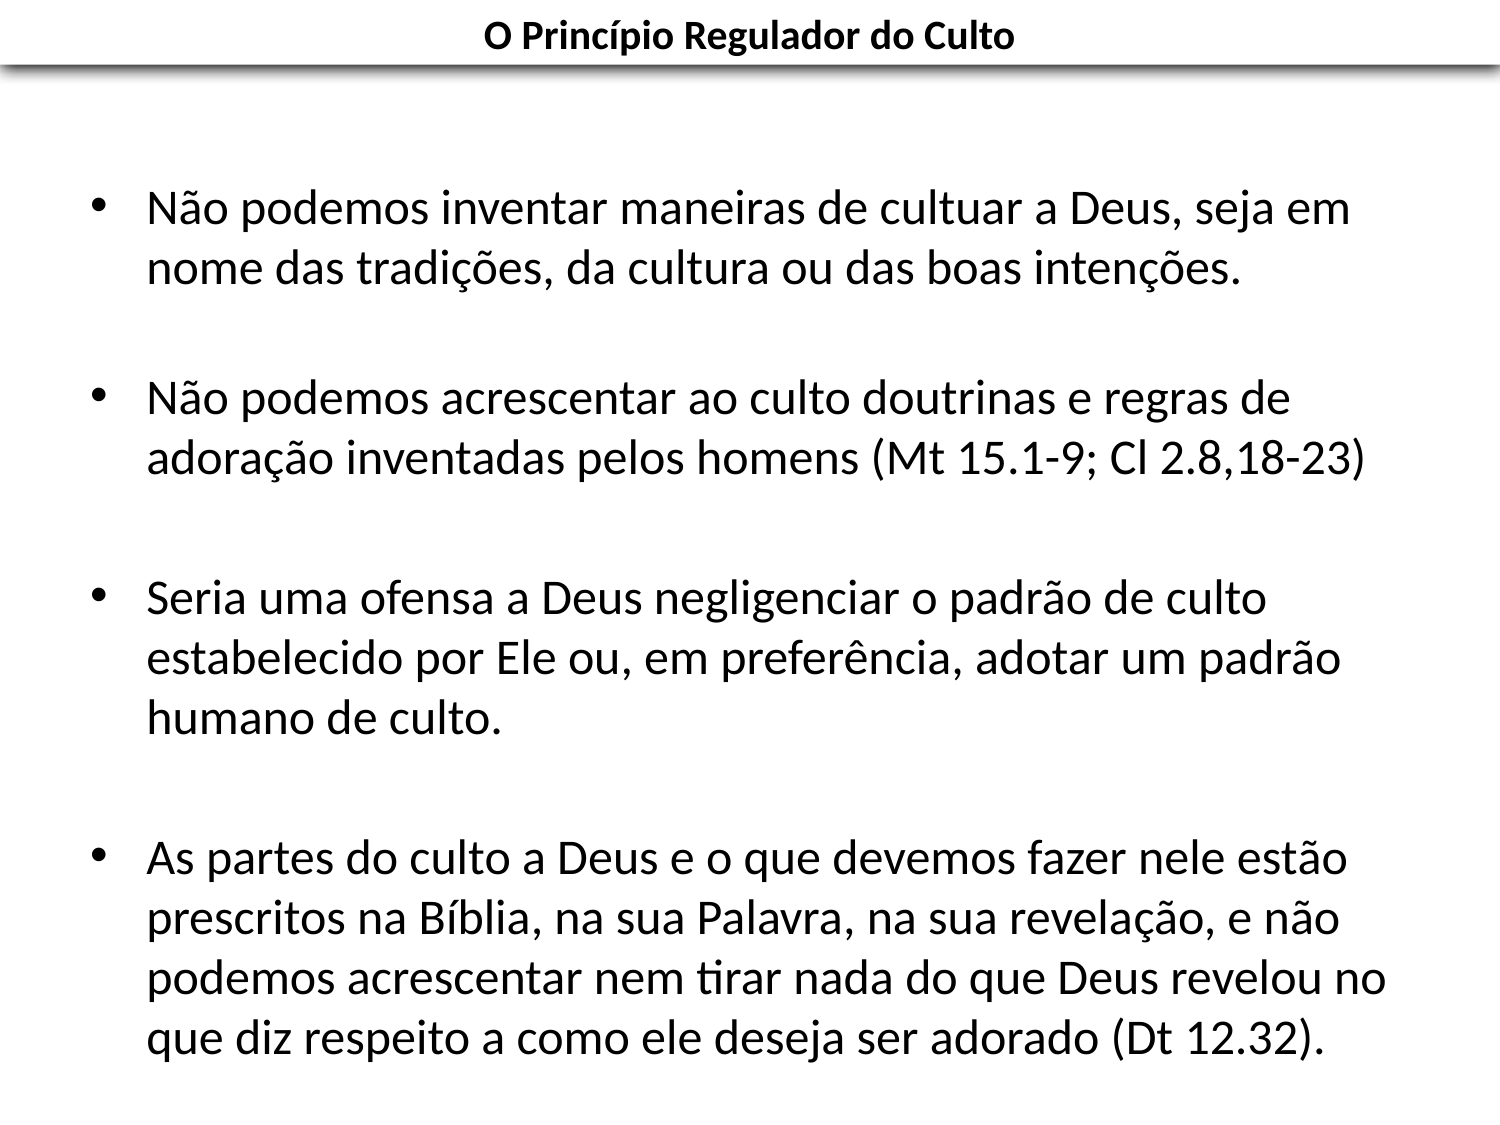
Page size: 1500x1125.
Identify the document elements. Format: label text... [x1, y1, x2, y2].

title [75, 87, 1425, 233]
text_box O Princípio Regulador do Culto [0, 0, 1500, 67]
list Não podemos inventar maneiras de cultuar a Deus, seja em nome das tradições, da cultura ou das boas intenções. Não podemos acrescentar ao culto doutrinas e regras de adoração inventadas pelos homens (Mt 15.1-9; Cl 2.8,18-23) Seria uma ofensa a Deus negligenciar o padrão de culto estabelecido por Ele ou, em preferência, adotar um padrão humano de culto. As partes do culto a Deus e o que devemos fazer nele estão prescritos na Bíblia, na sua Palavra, na sua revelação, e não podemos acrescentar nem tirar nada do que Deus revelou no que diz respeito a como ele deseja ser adorado (Dt 12.32). [75, 233, 1425, 1058]
